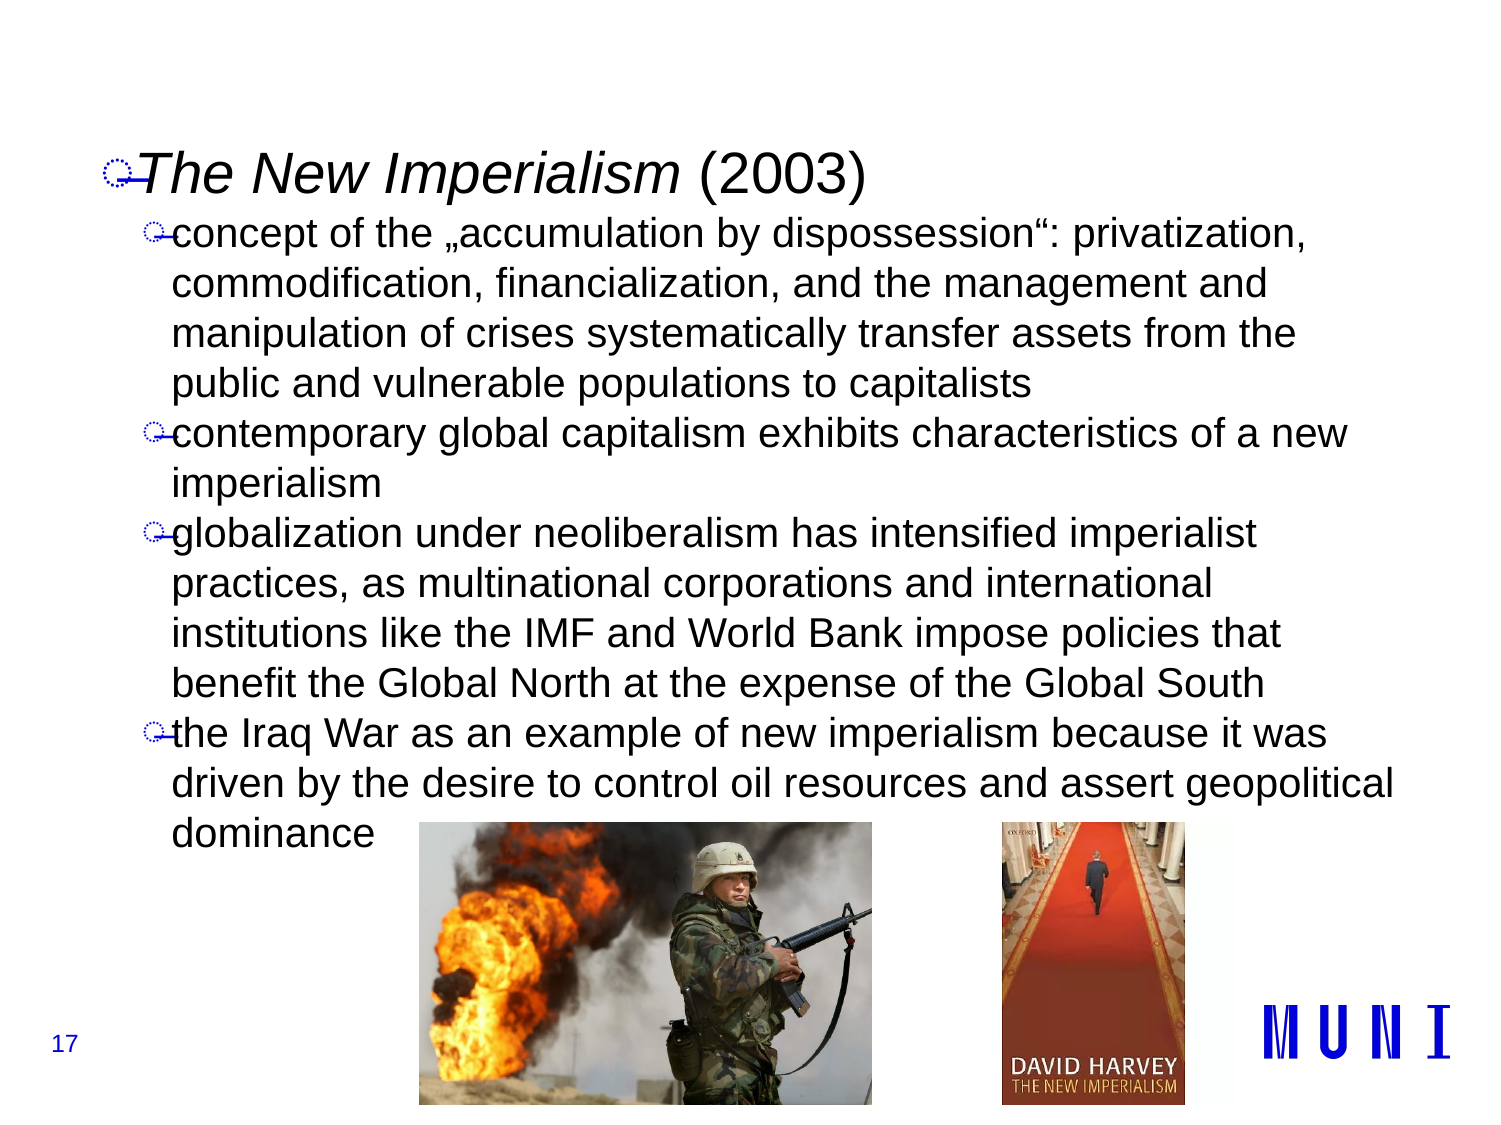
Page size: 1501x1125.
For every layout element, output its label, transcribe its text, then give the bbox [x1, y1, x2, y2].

picture [951, 821, 1235, 1105]
picture [1264, 1005, 1450, 1059]
slide_number 17 [50, 1021, 82, 1063]
list The New Imperialism (2003) concept of the „accumulation by dispossession“: privatization, commodification, financialization, and the management and manipulation of crises systematically transfer assets from the public and vulnerable populations to capitalists contemporary global capitalism exhibits characteristics of a new imperialism globalization under neoliberalism has intensified imperialist practices, as multinational corporations and international institutions like the IMF and World Bank impose policies that benefit the Global North at the expense of the Global South the Iraq War as an example of new imperialism because it was driven by the desire to control oil resources and assert geopolitical dominance [88, 100, 1412, 780]
picture [419, 821, 872, 1105]
